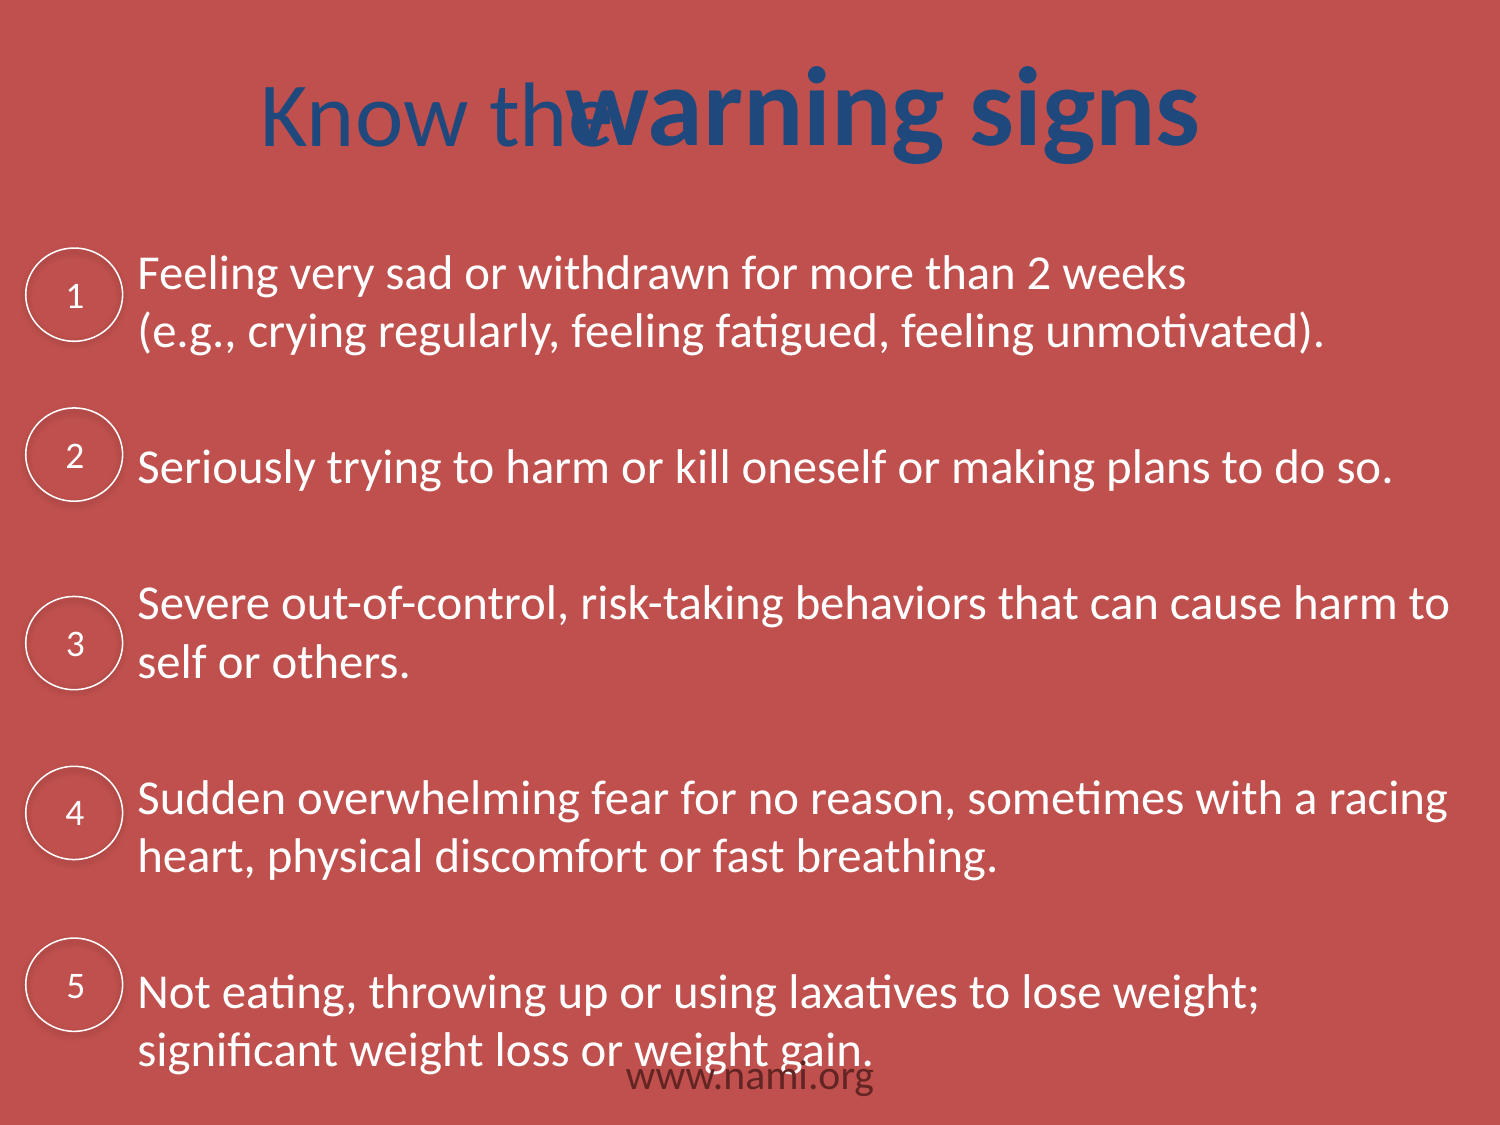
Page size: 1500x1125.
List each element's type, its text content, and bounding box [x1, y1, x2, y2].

text_box 1 [50, 263, 100, 324]
text_box 2 [50, 423, 100, 484]
text_box 4 [50, 780, 100, 841]
text_box 3 [51, 611, 100, 672]
text_box [24, 595, 124, 691]
text_box warning signs [550, 25, 1217, 176]
text_box [24, 247, 124, 343]
footer www.nami.org [512, 1042, 988, 1103]
text_box [24, 407, 124, 502]
list Feeling very sad or withdrawn for more than 2 weeks (e.g., crying regularly, feeling fatigued, feeling unmotivated). Seriously trying to harm or kill oneself or making plans to do so. Severe out-of-control, risk-taking behaviors that can cause harm to self or others. Sudden overwhelming fear for no reason, sometimes with a racing heart, physical discomfort or fast breathing. Not eating, throwing up or using laxatives to lose weight; significant weight loss or weight gain. [122, 233, 1473, 1096]
title Know the [75, 15, 1425, 204]
text_box 5 [51, 953, 101, 1014]
text_box [24, 937, 124, 1033]
text_box [24, 765, 124, 861]
